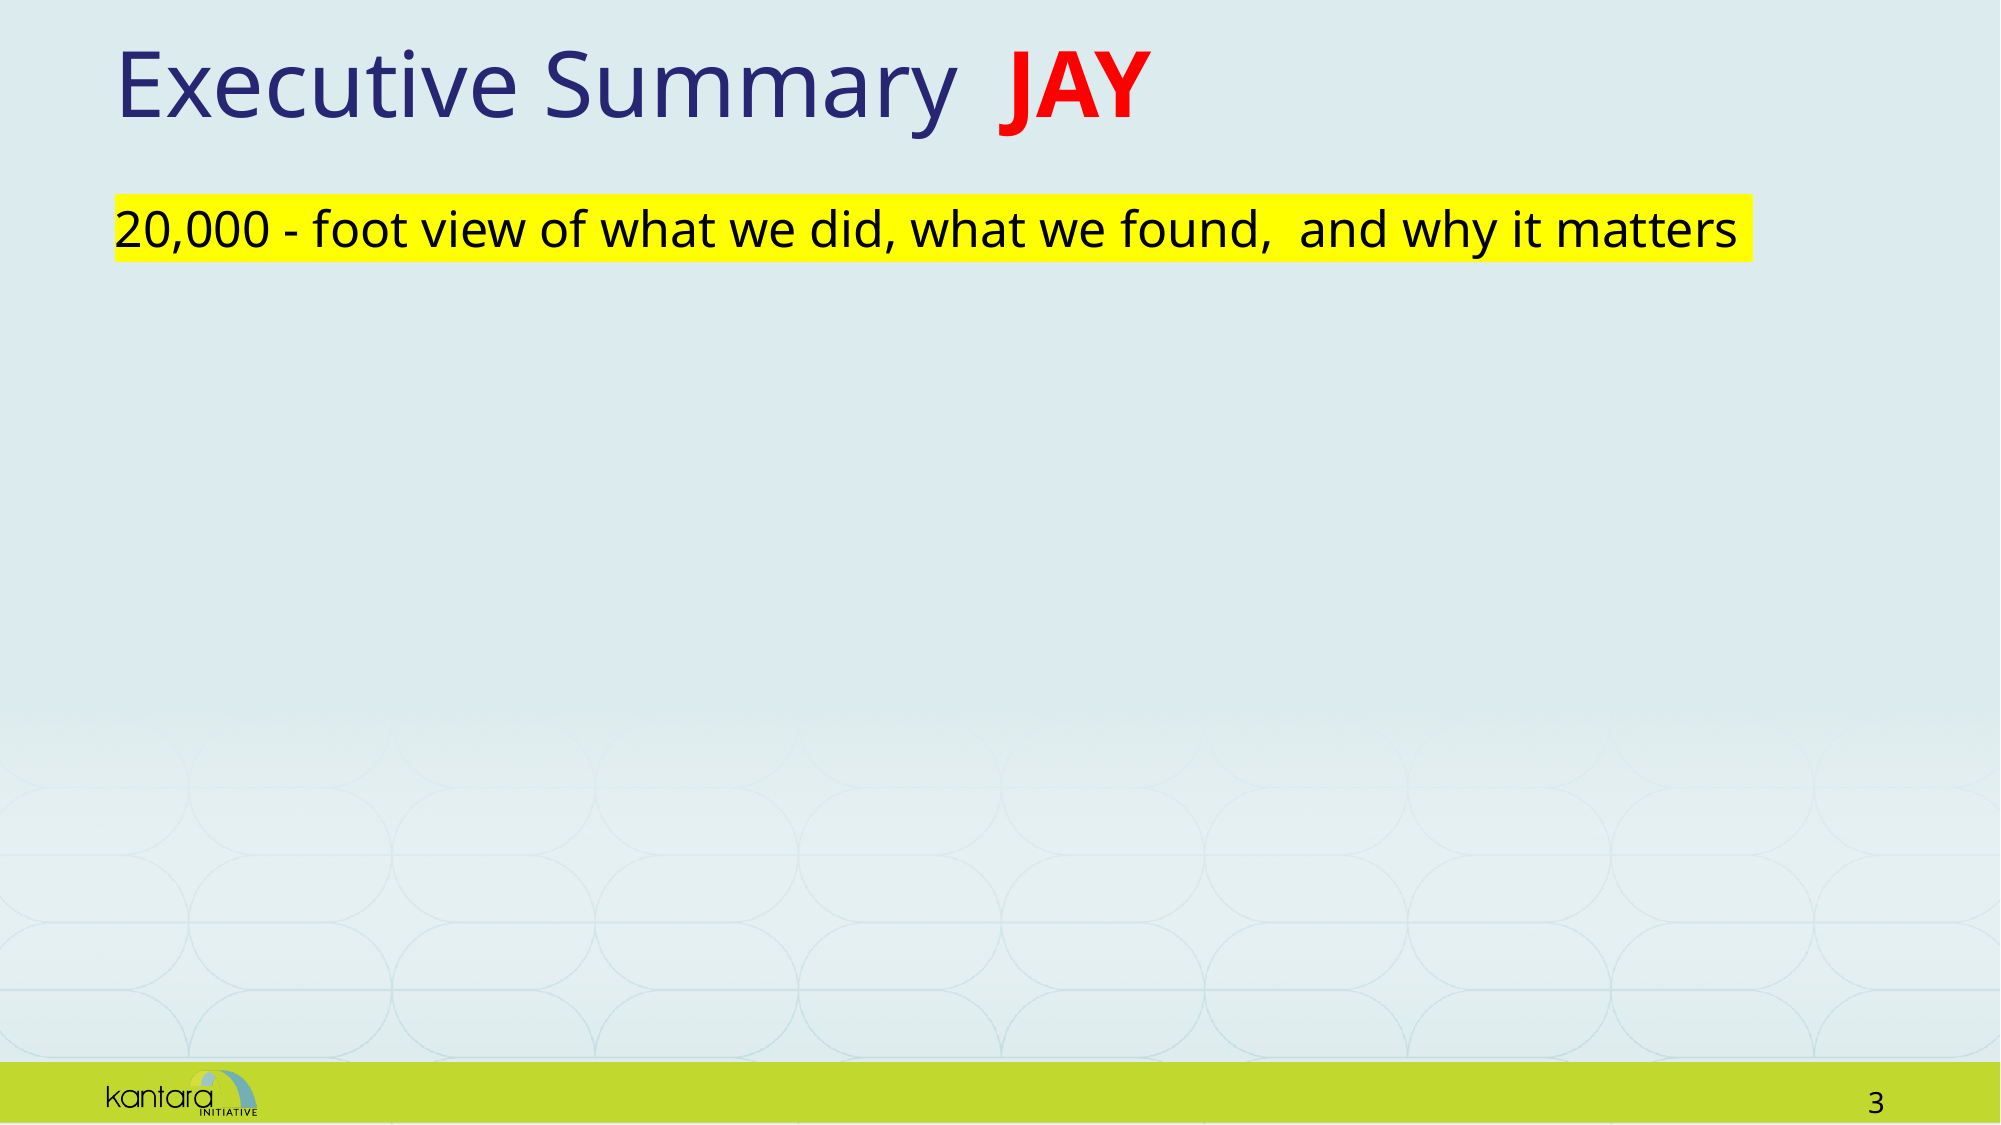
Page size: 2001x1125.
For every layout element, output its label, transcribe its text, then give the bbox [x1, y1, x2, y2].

picture [0, 1063, 2001, 1125]
list 20,000 - foot view of what we did, what we found, and why it matters [99, 189, 1900, 933]
slide_number 2 [1433, 1077, 1900, 1124]
picture [0, 0, 2001, 1062]
title Executive Summary JAY [99, 0, 1900, 175]
